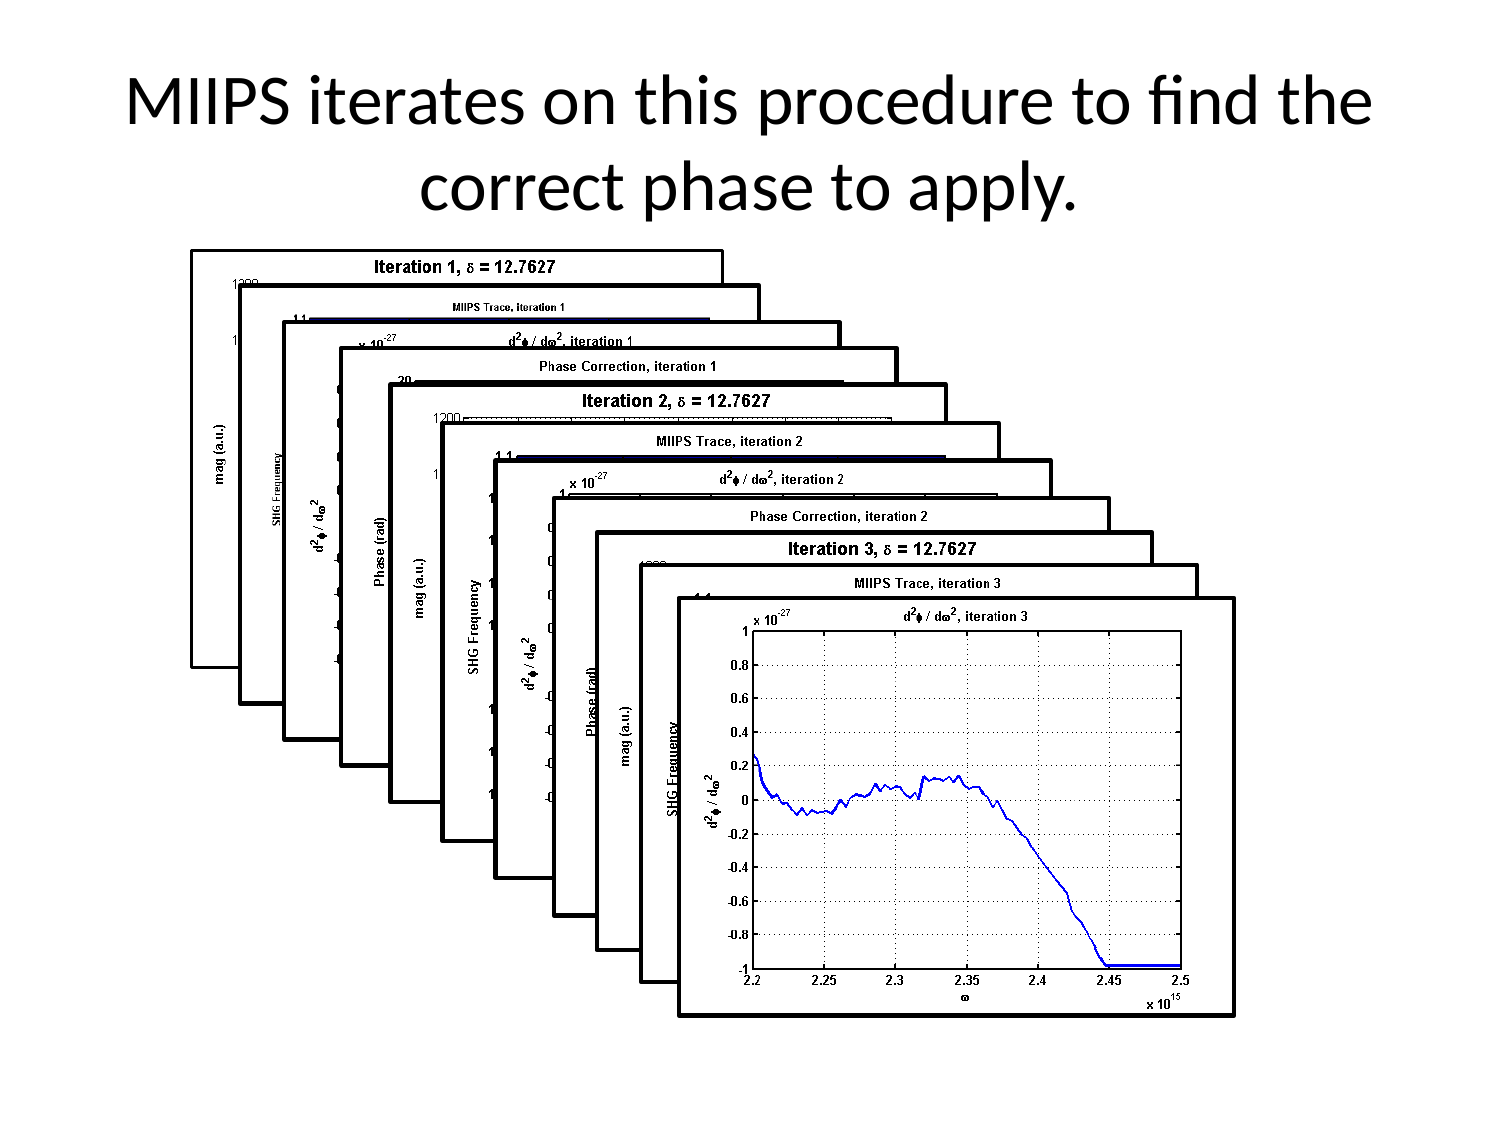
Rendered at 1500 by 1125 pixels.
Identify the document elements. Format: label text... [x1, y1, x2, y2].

title MIIPS iterates on this procedure to find the correct phase to apply. [75, 45, 1425, 233]
picture [241, 287, 1233, 1014]
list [193, 251, 721, 666]
